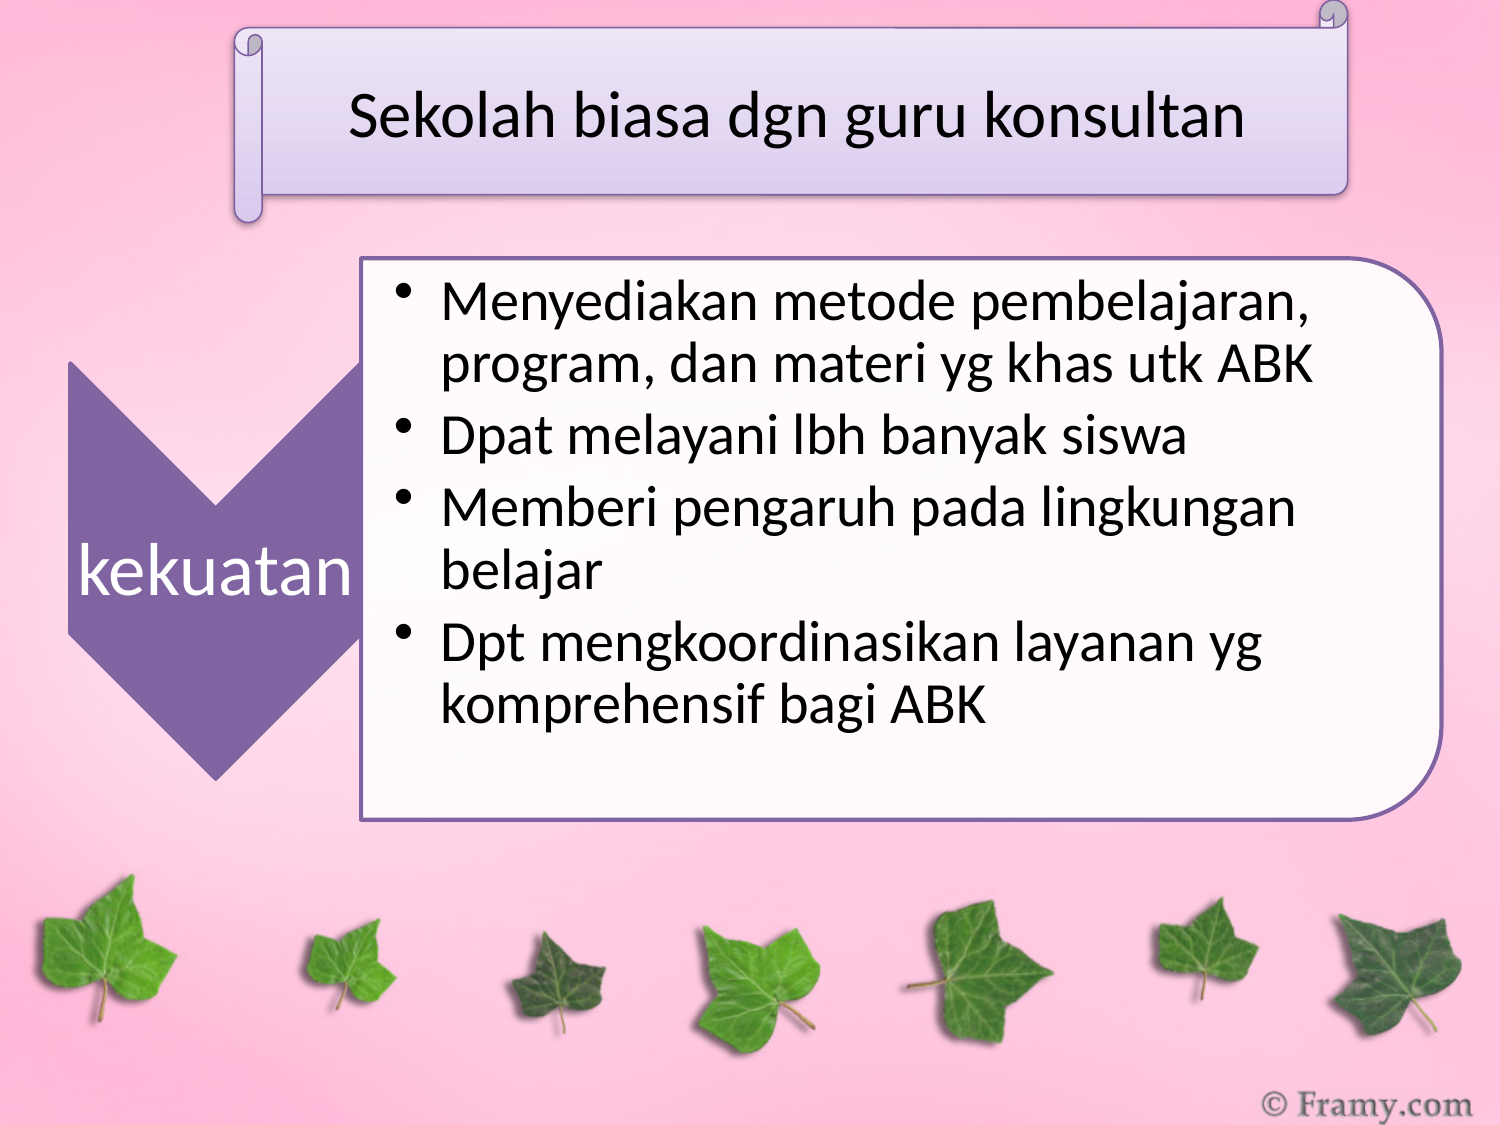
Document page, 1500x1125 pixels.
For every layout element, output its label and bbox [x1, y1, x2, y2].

picture [0, 0, 1500, 1125]
text_box [70, 257, 1442, 821]
